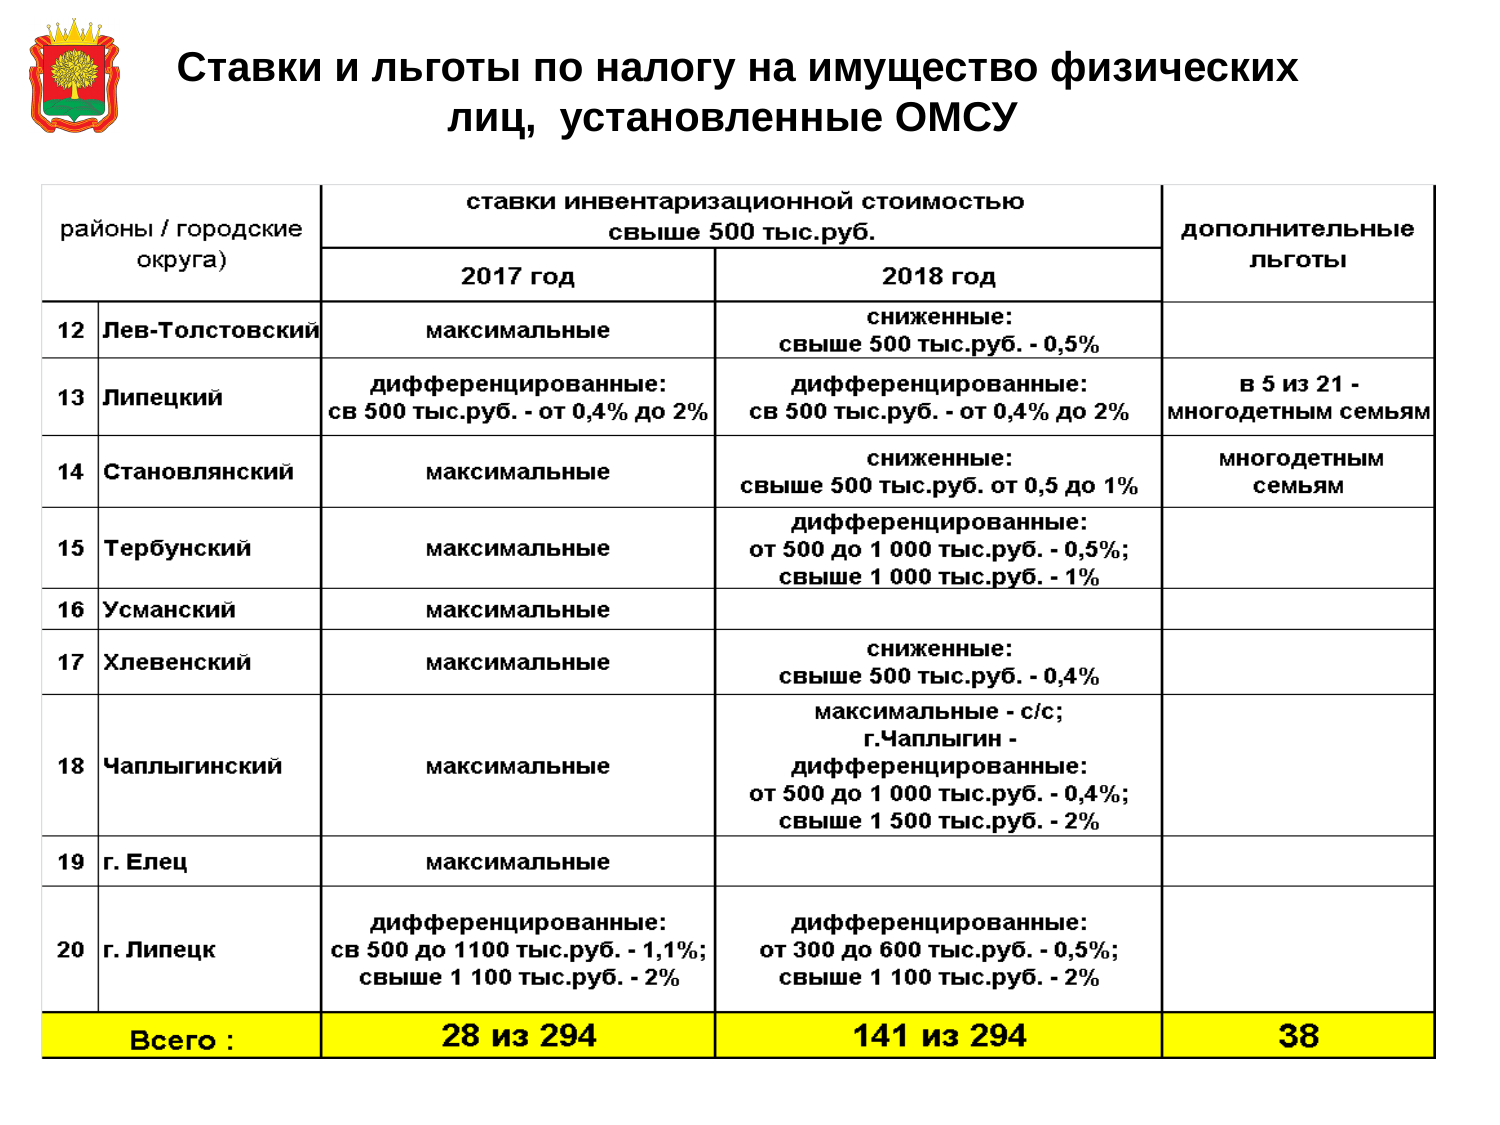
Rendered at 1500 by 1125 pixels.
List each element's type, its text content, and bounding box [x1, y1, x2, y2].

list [41, 184, 1436, 1059]
picture [29, 18, 120, 133]
title Ставки и льготы по налогу на имущество физических лиц, установленные ОМСУ [147, 19, 1329, 161]
